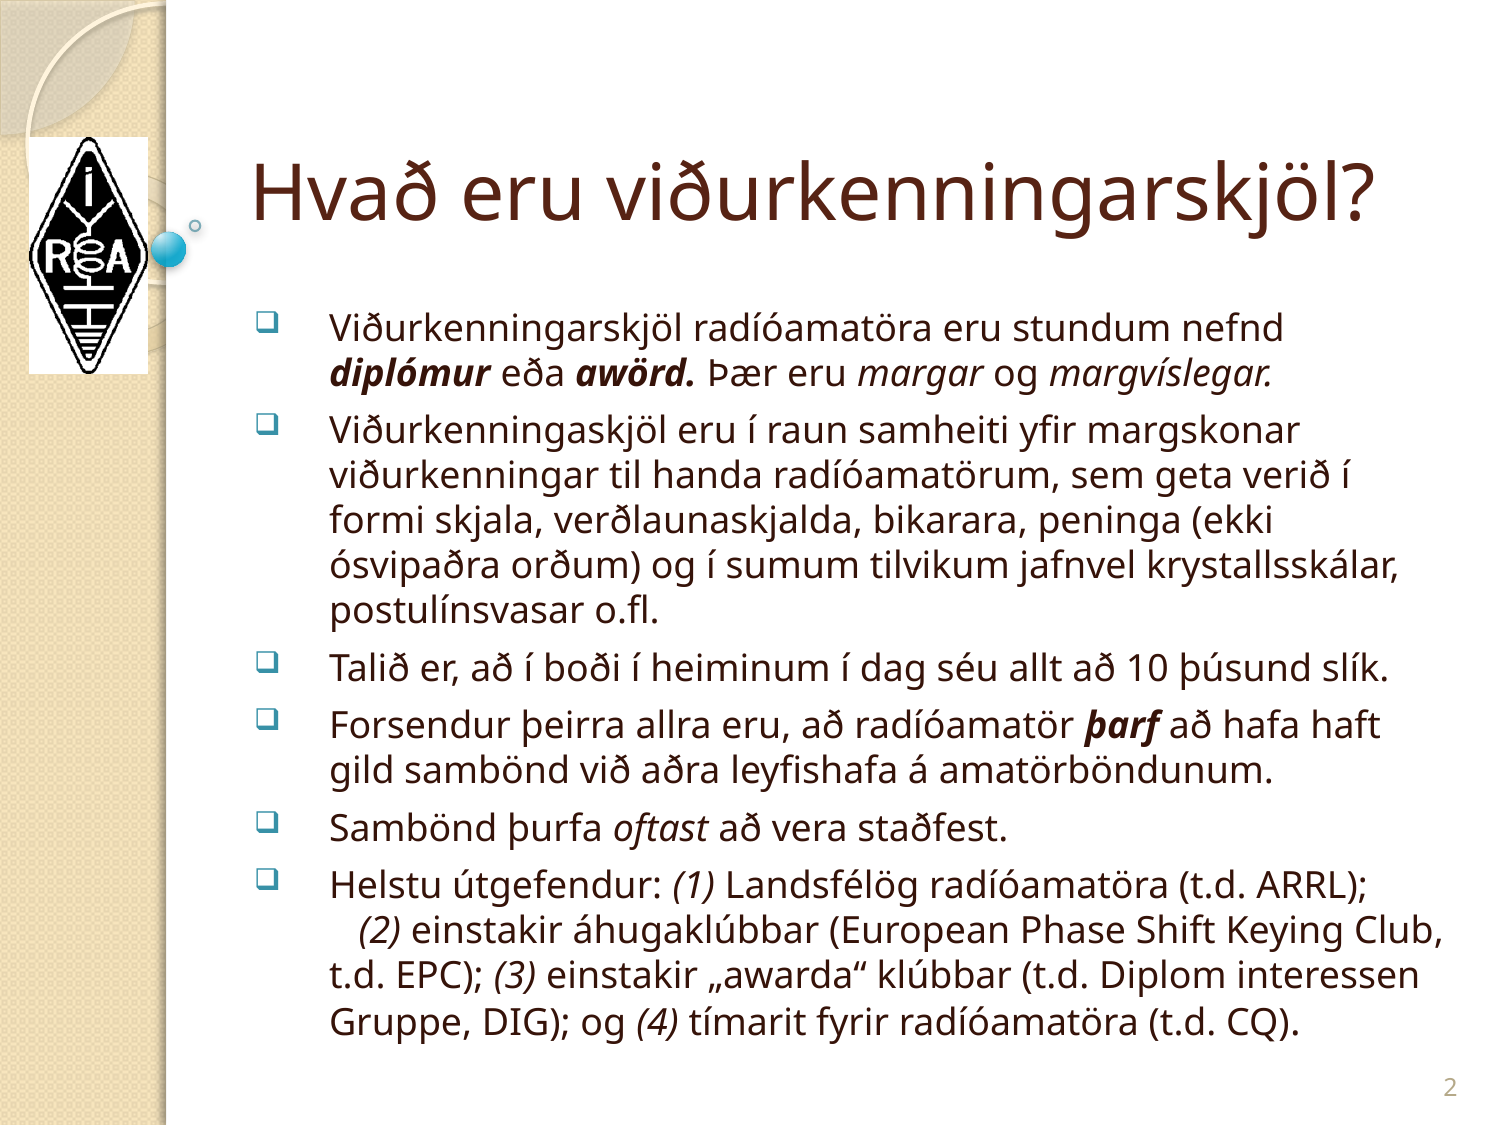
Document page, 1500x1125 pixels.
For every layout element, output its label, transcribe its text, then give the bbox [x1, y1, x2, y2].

subtitle Viðurkenningarskjöl radíóamatöra eru stundum nefnd diplómur eða awörd. Þær eru margar og margvíslegar. Viðurkenningaskjöl eru í raun samheiti yfir margskonar viðurkenningar til handa radíóamatörum, sem geta verið í formi skjala, verðlaunaskjalda, bikarara, peninga (ekki ósvipaðra orðum) og í sumum tilvikum jafnvel krystallsskálar, postulínsvasar o.fl. Talið er, að í boði í heiminum í dag séu allt að 10 þúsund slík. Forsendur þeirra allra eru, að radíóamatör þarf að hafa haft gild sambönd við aðra leyfishafa á amatörböndunum. Sambönd þurfa oftast að vera staðfest. Helstu útgefendur: (1) Landsfélög radíóamatöra (t.d. ARRL); (2) einstakir áhugaklúbbar (European Phase Shift Keying Club, t.d. EPC); (3) einstakir „awarda“ klúbbar (t.d. Diplom interessen Gruppe, DIG); og (4) tímarit fyrir radíóamatöra (t.d. CQ). [234, 303, 1471, 1024]
title Hvað eru viðurkenningarskjöl? [234, 59, 1483, 244]
picture [29, 136, 148, 374]
slide_number 2 [1413, 1034, 1488, 1113]
